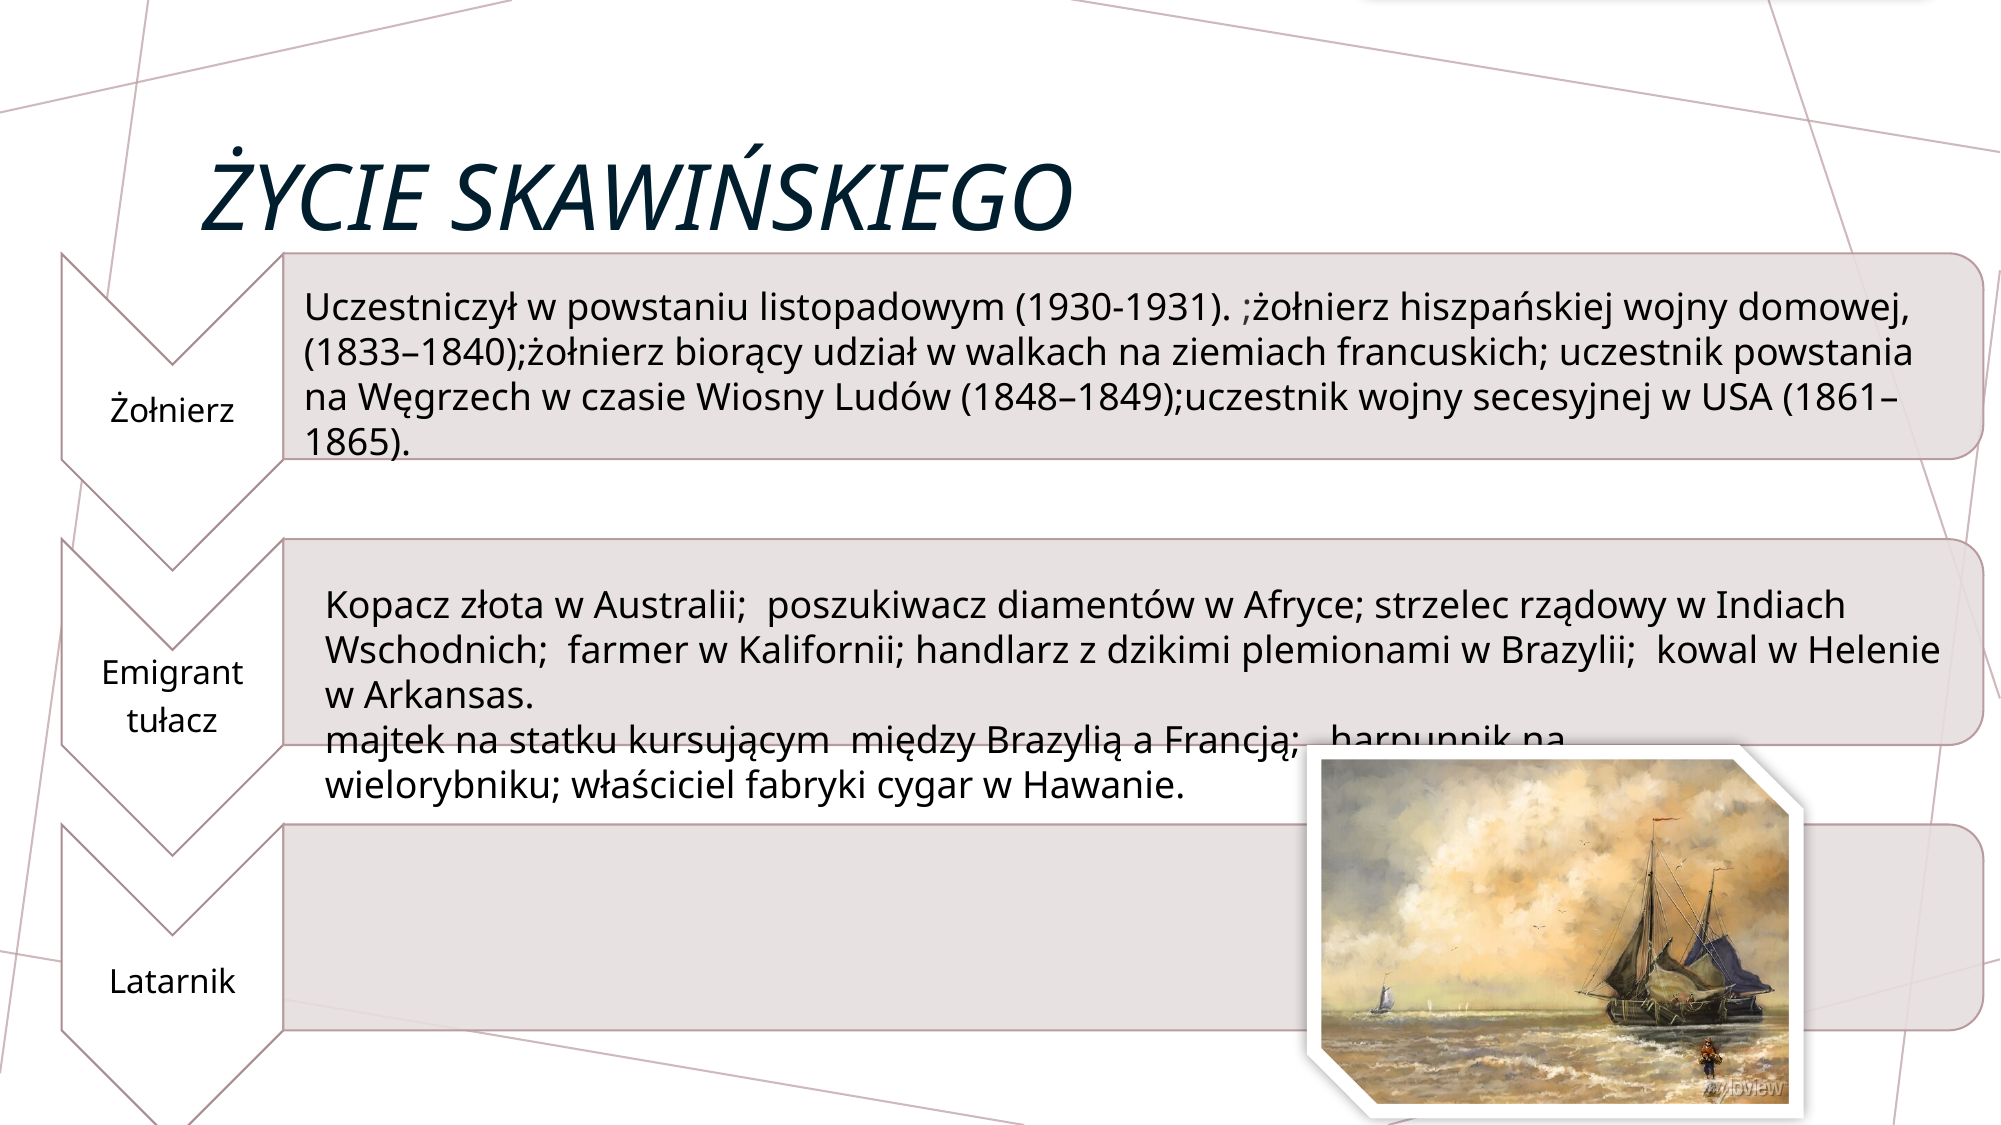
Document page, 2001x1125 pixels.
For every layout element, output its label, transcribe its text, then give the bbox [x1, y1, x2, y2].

picture [1314, 752, 1797, 1112]
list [61, 253, 1984, 1125]
title Życie Skawińskiego [187, 87, 1813, 253]
